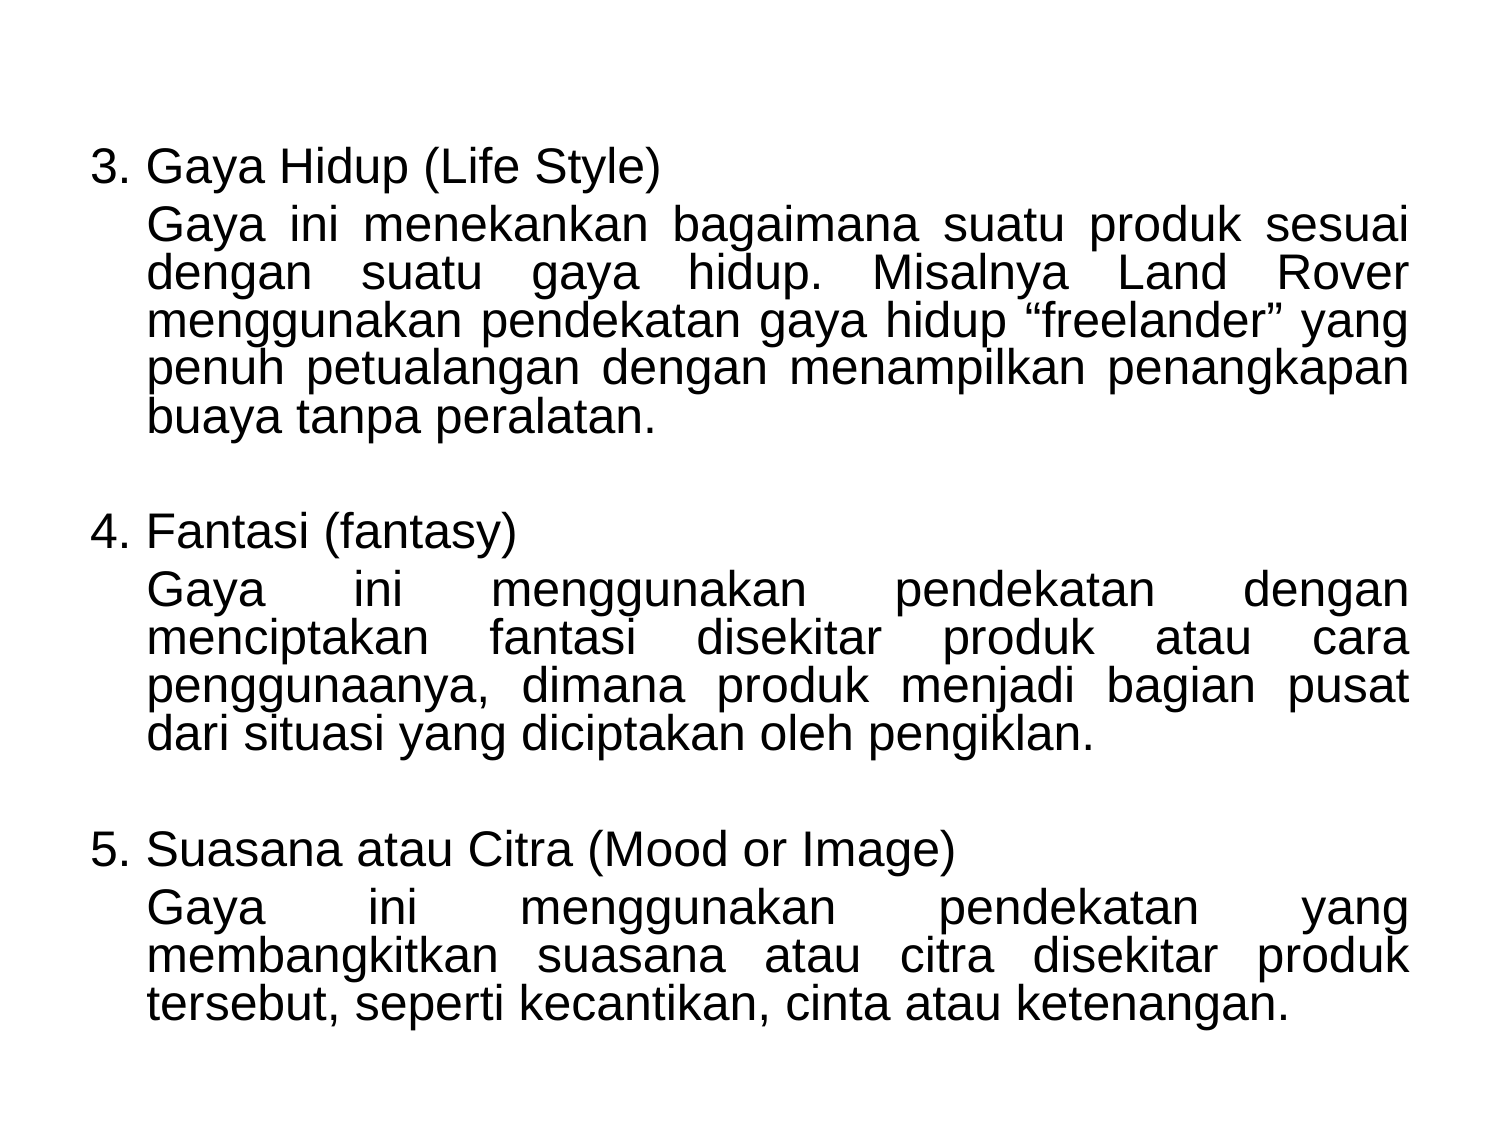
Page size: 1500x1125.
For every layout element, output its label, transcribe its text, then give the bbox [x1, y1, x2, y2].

list 3. Gaya Hidup (Life Style) Gaya ini menekankan bagaimana suatu produk sesuai dengan suatu gaya hidup. Misalnya Land Rover menggunakan pendekatan gaya hidup “freelander” yang penuh petualangan dengan menampilkan penangkapan buaya tanpa peralatan. 4. Fantasi (fantasy) Gaya ini menggunakan pendekatan dengan menciptakan fantasi disekitar produk atau cara penggunaanya, dimana produk menjadi bagian pusat dari situasi yang diciptakan oleh pengiklan. 5. Suasana atau Citra (Mood or Image) Gaya ini menggunakan pendekatan yang membangkitkan suasana atau citra disekitar produk tersebut, seperti kecantikan, cinta atau ketenangan. [74, 137, 1426, 1113]
